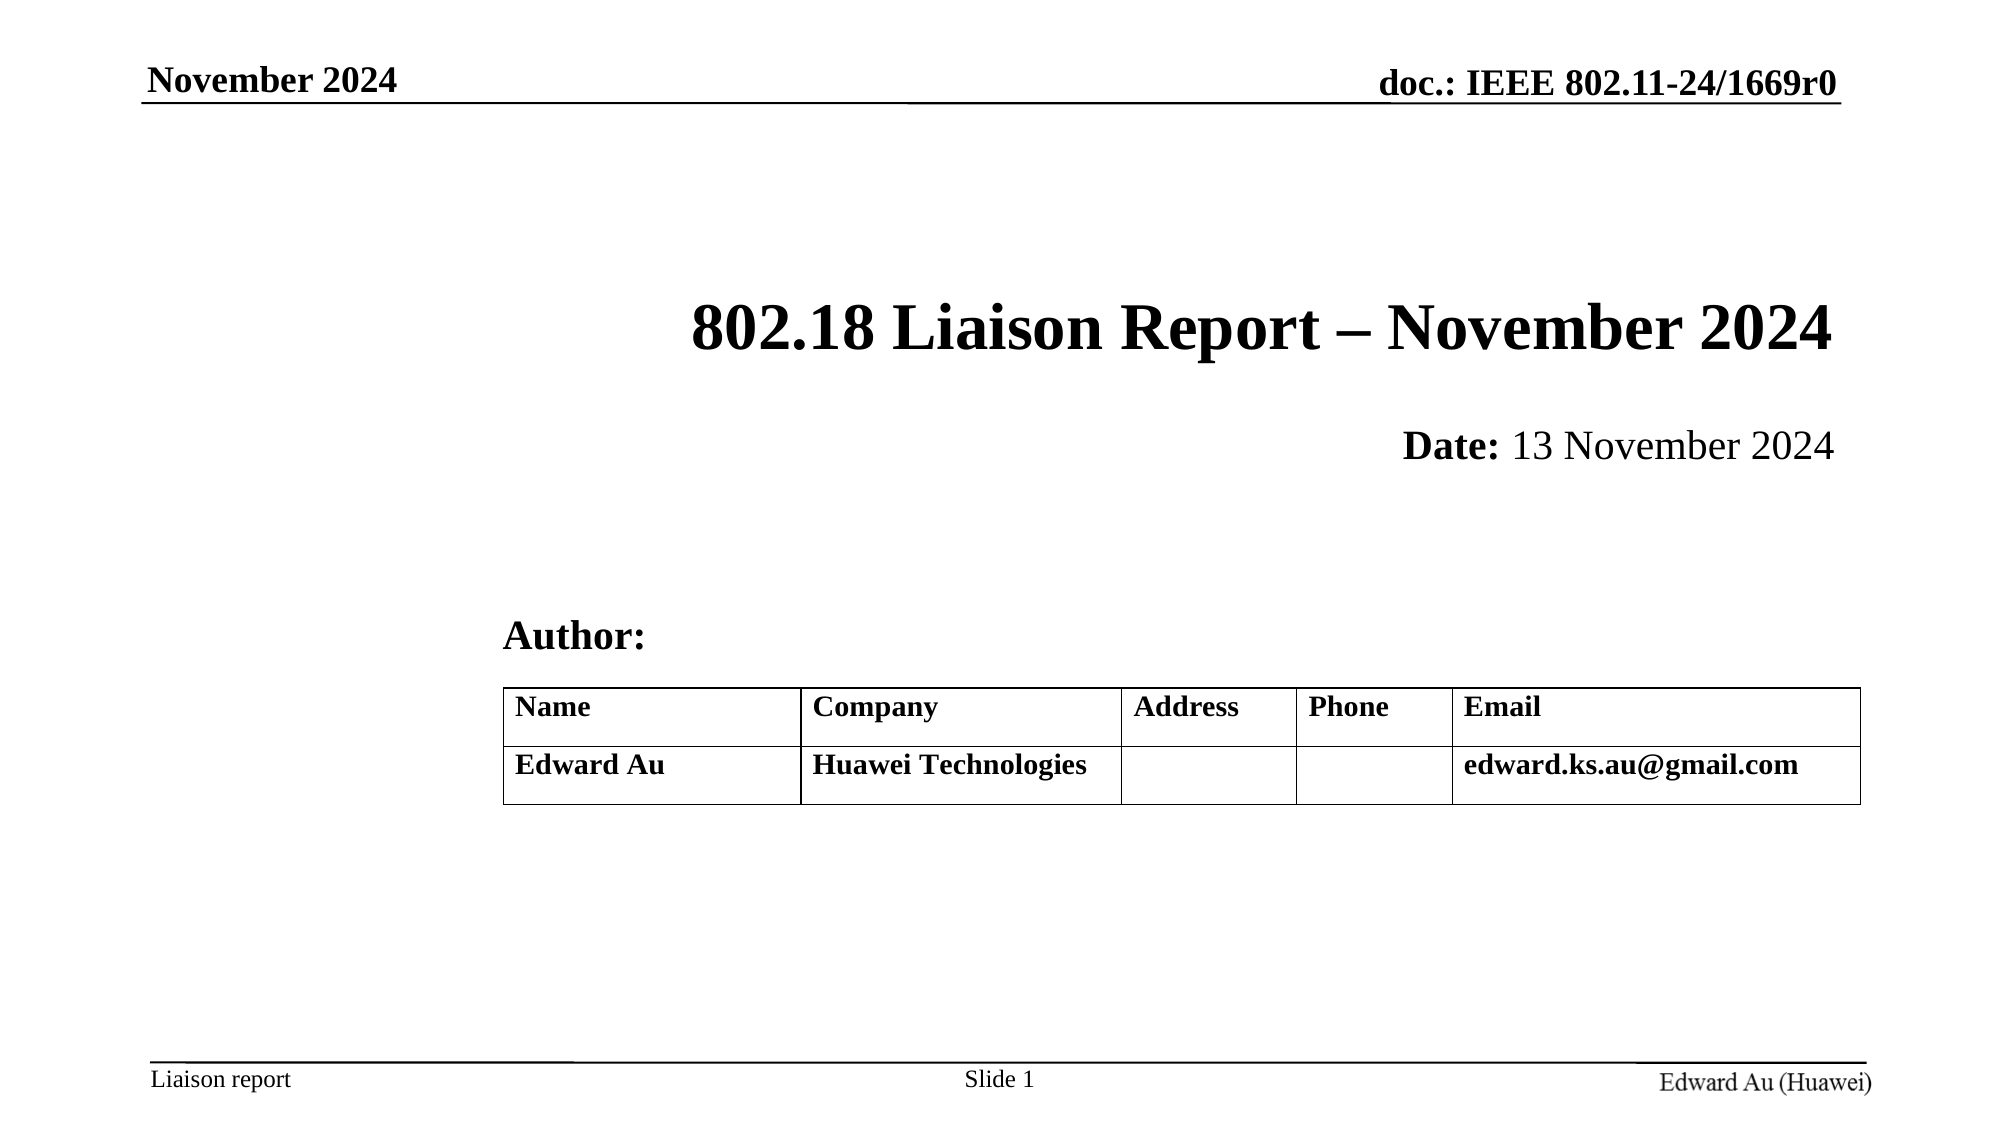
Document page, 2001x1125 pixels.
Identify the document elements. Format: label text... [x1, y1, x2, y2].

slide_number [146, 54, 526, 101]
text_box Author: [487, 599, 725, 663]
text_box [487, 687, 1898, 1125]
title 802.18 Liaison Report – November 2024 [574, 235, 1851, 410]
list Date: 13 November 2024 [574, 410, 1851, 538]
